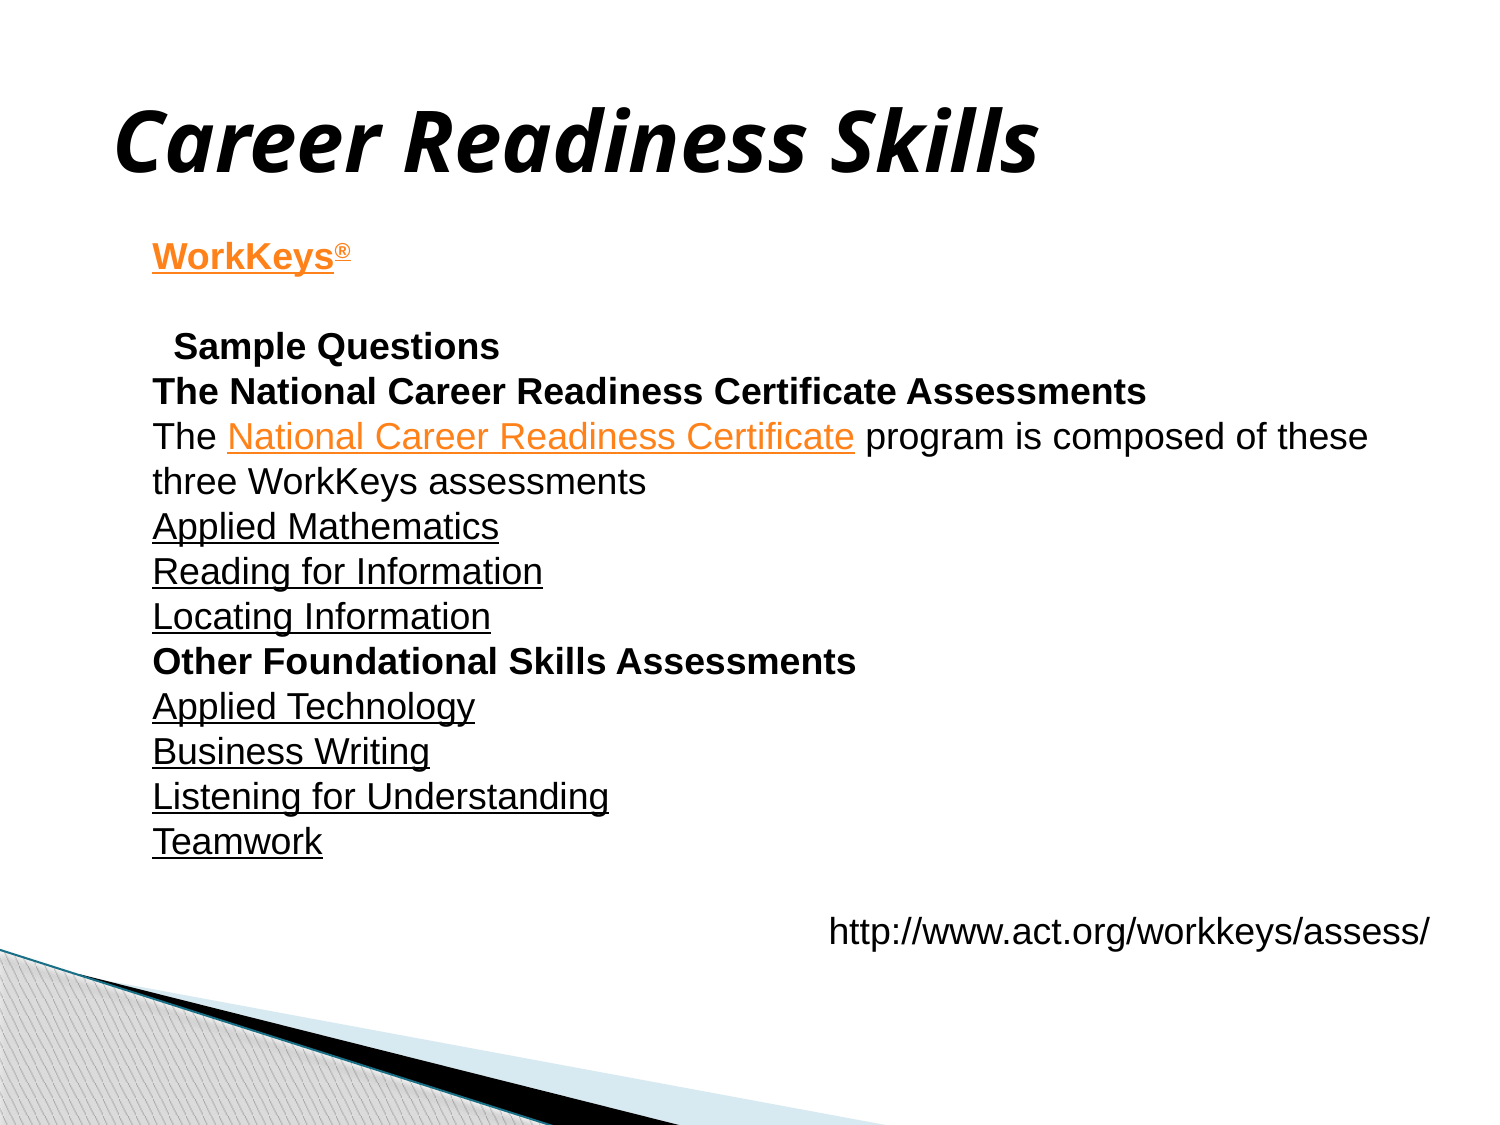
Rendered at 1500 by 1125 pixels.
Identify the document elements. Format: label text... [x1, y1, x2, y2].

title Career Readiness Skills [75, 45, 1425, 233]
text_box WorkKeys® Sample Questions The National Career Readiness Certificate Assessments The National Career Readiness Certificate program is composed of these three WorkKeys assessments Applied Mathematics Reading for Information Locating Information Other Foundational Skills Assessments Applied Technology Business Writing Listening for Understanding Teamwork [137, 224, 1463, 960]
